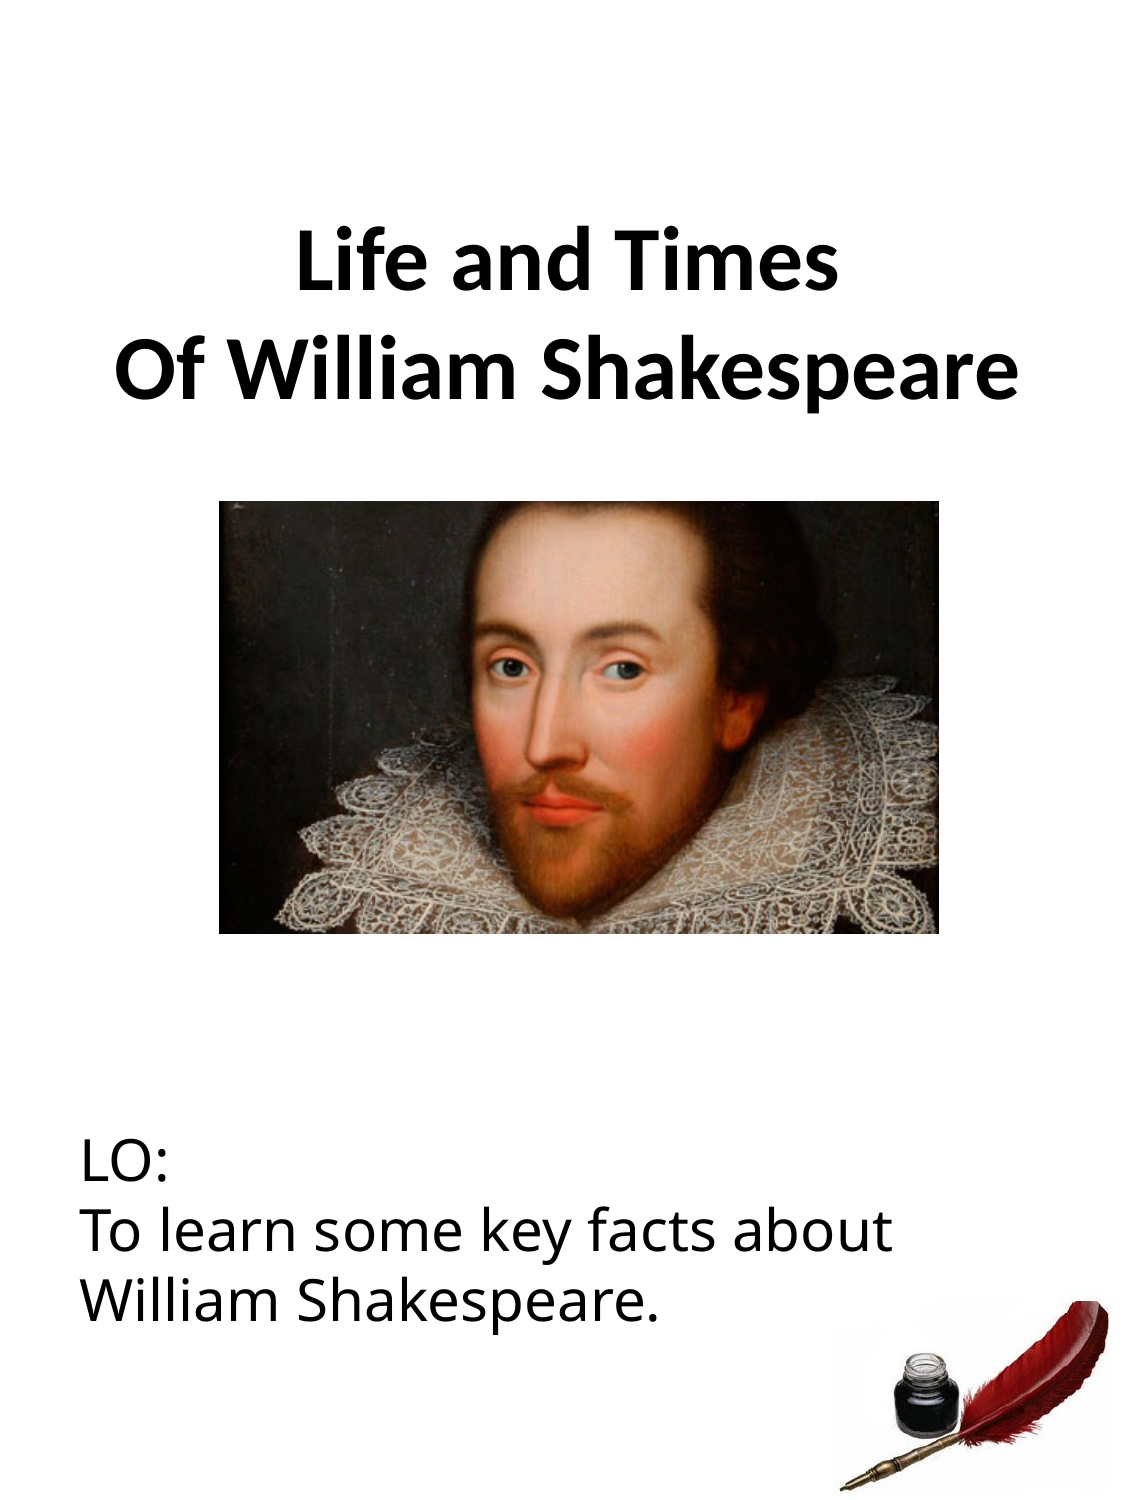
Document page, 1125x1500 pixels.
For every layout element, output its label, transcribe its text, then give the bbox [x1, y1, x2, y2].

text_box LO: To learn some key facts about William Shakespeare. [64, 1116, 1047, 1341]
picture [219, 501, 939, 934]
title Life and Times Of William Shakespeare [89, 147, 1047, 470]
picture [833, 1287, 1125, 1500]
